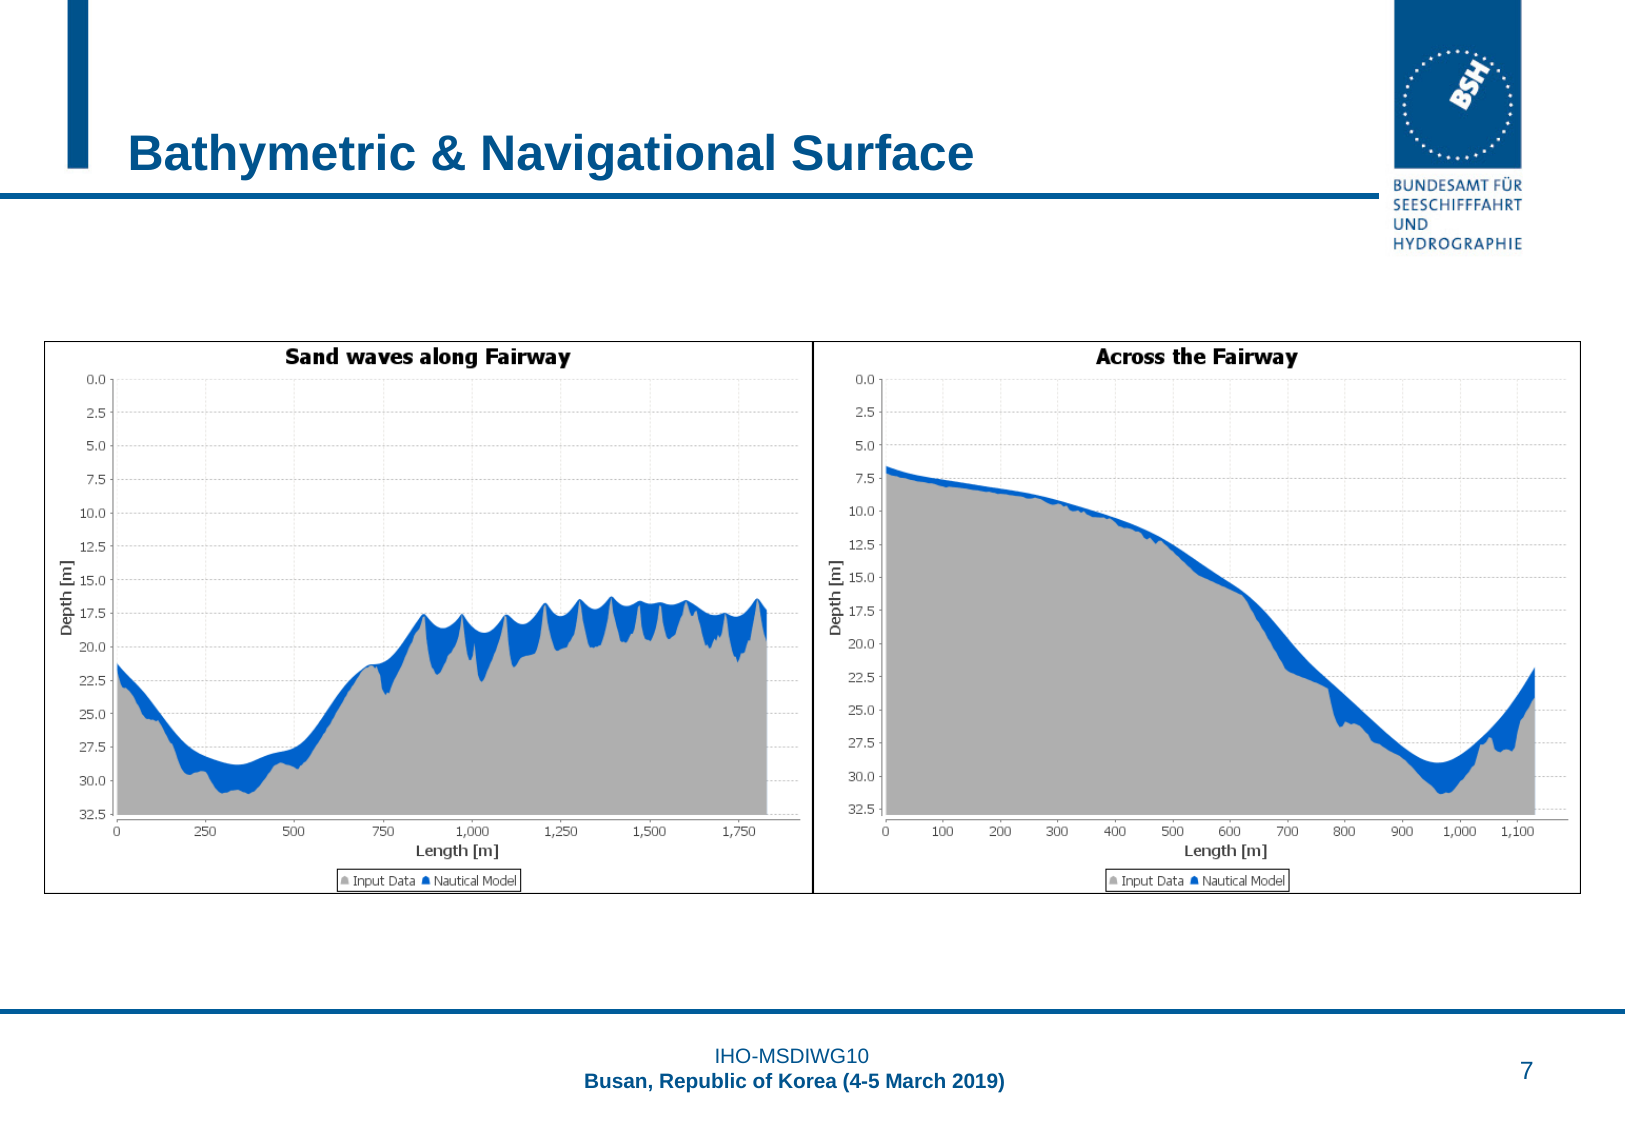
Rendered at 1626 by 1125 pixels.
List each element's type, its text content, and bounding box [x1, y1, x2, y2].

footer IHO-MSDIWG10 Busan, Republic of Korea (4-5 March 2019) [280, 1035, 1309, 1101]
title Bathymetric & Navigational Surface [112, 111, 1202, 188]
picture [0, 0, 1625, 894]
slide_number 7 [1309, 1046, 1549, 1092]
